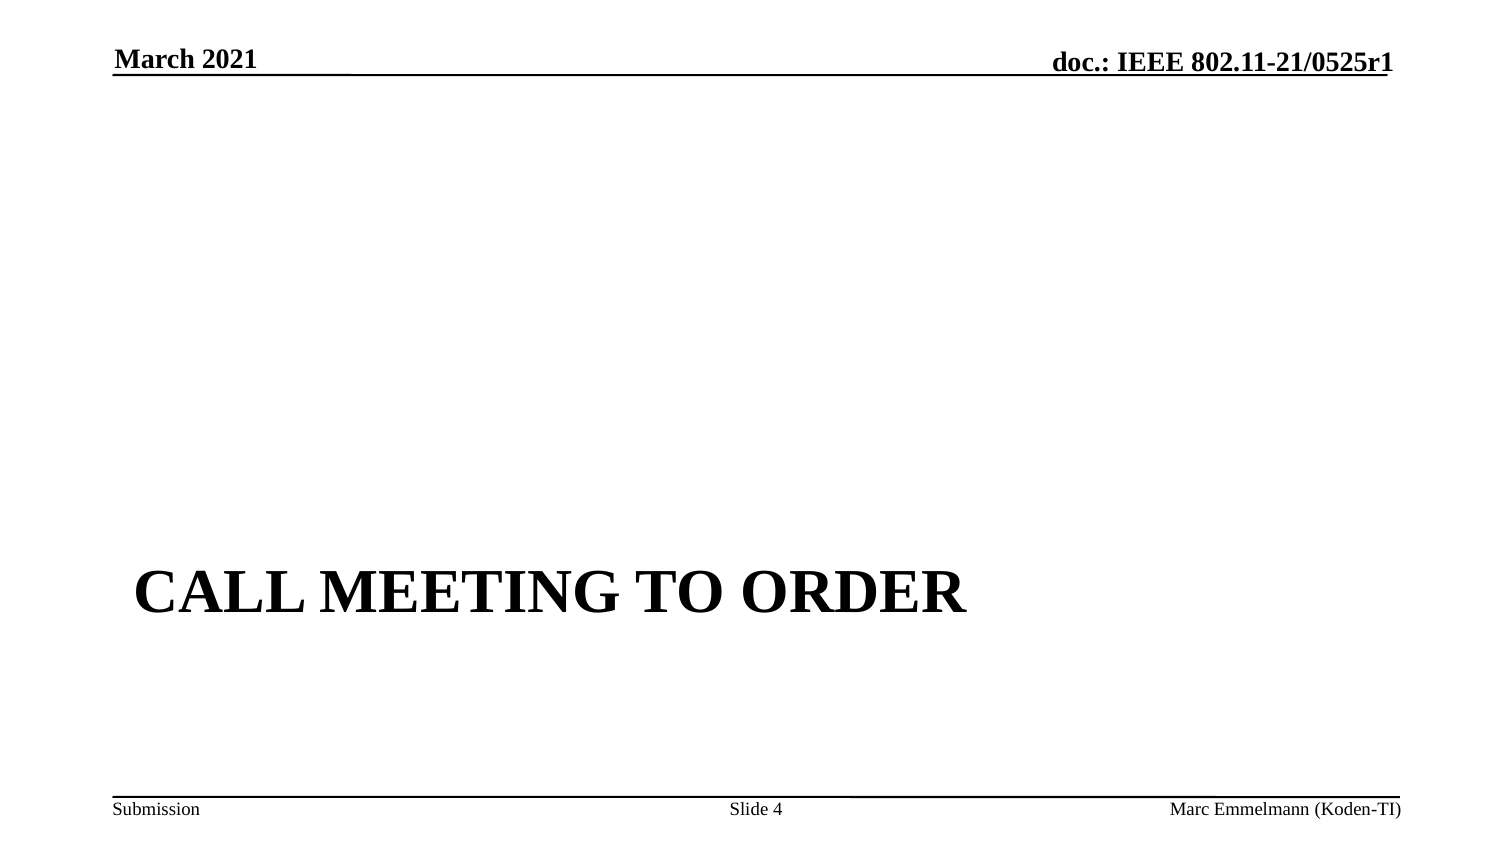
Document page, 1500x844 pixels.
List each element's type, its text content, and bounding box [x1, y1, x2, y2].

footer Marc Emmelmann (Koden-TI) [878, 796, 1402, 820]
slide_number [114, 40, 423, 75]
title Call Meeting to Order [118, 541, 1394, 710]
slide_number Slide 4 [712, 796, 800, 842]
